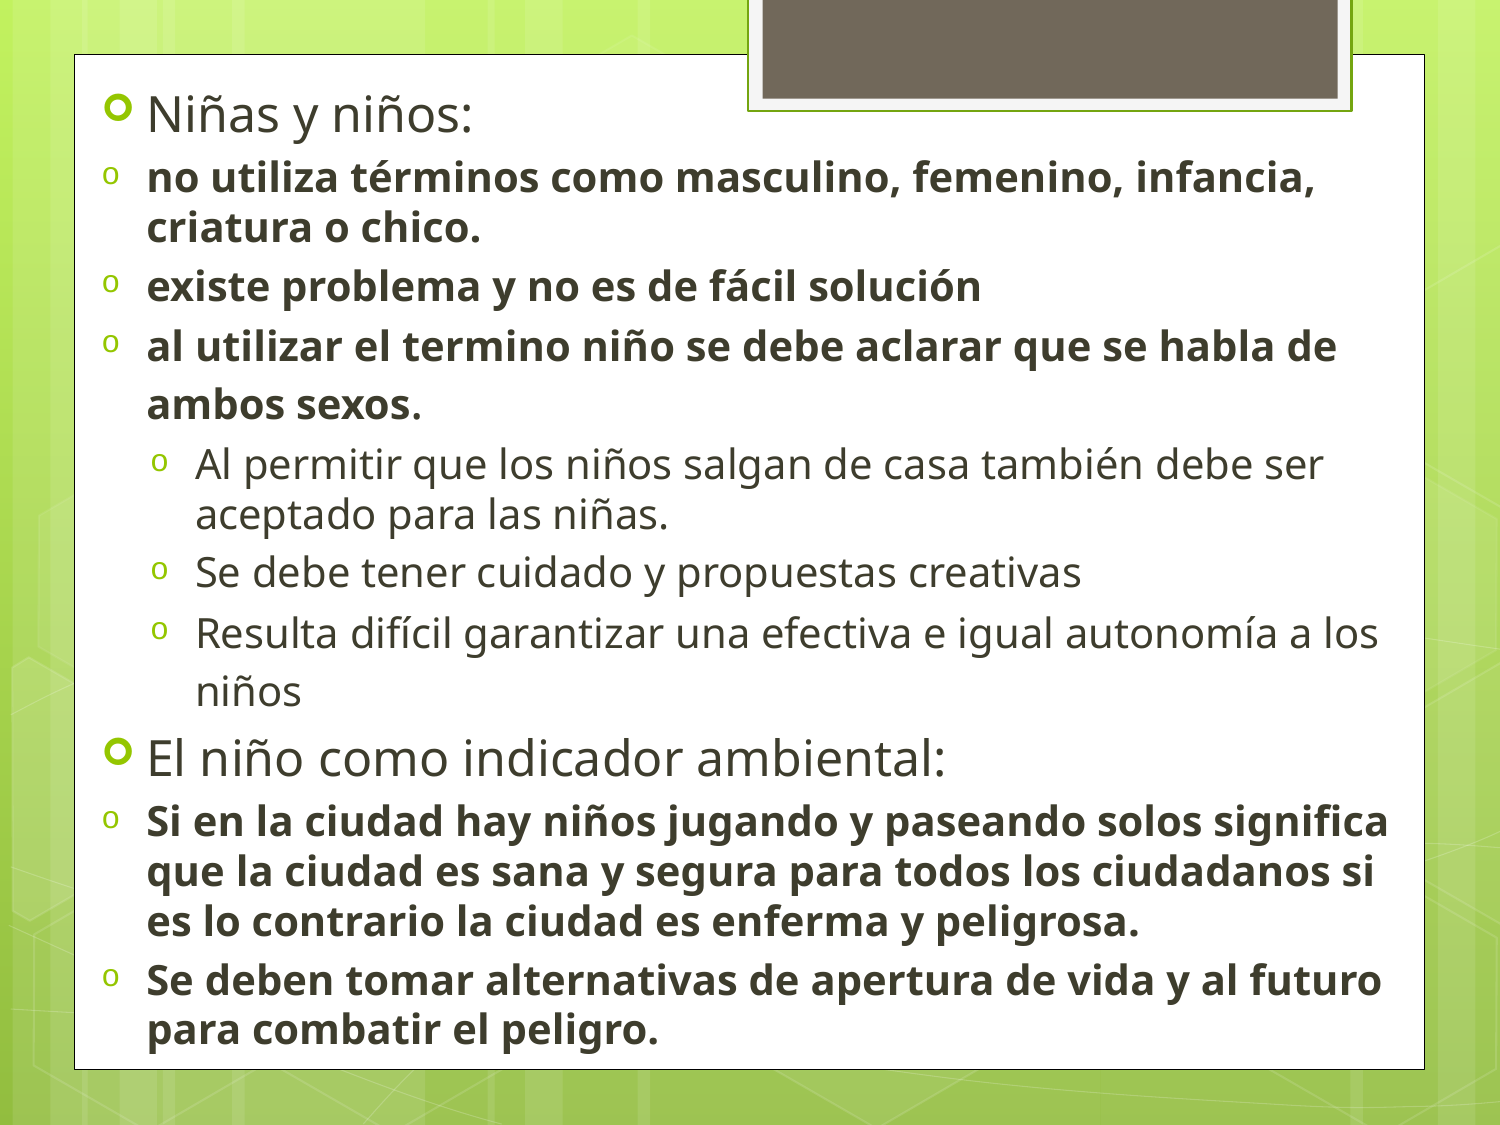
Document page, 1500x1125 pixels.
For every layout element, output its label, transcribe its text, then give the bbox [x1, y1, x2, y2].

list Niñas y niños: no utiliza términos como masculino, femenino, infancia, criatura o chico. existe problema y no es de fácil solución al utilizar el termino niño se debe aclarar que se habla de ambos sexos. Al permitir que los niños salgan de casa también debe ser aceptado para las niñas. Se debe tener cuidado y propuestas creativas Resulta difícil garantizar una efectiva e igual autonomía a los niños El niño como indicador ambiental: Si en la ciudad hay niños jugando y paseando solos significa que la ciudad es sana y segura para todos los ciudadanos si es lo contrario la ciudad es enferma y peligrosa. Se deben tomar alternativas de apertura de vida y al futuro para combatir el peligro. [75, 75, 1425, 1113]
